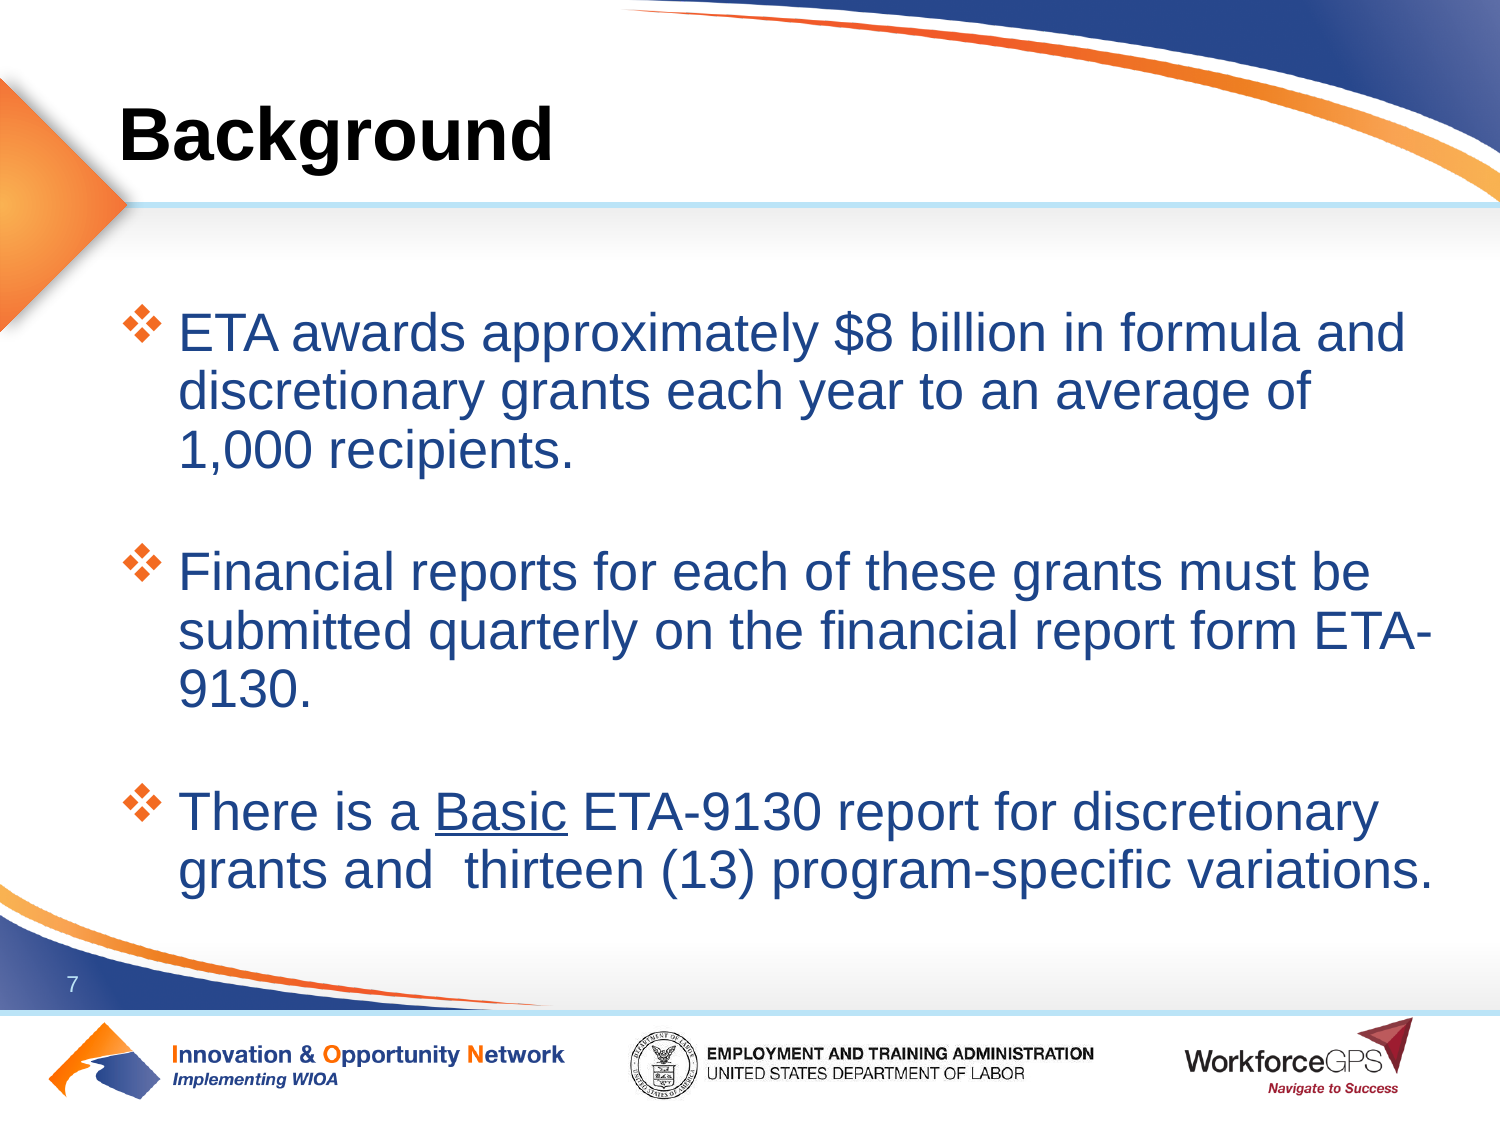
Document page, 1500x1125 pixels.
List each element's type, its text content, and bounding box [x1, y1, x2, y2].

picture [628, 1025, 1097, 1101]
picture [39, 1016, 576, 1107]
picture [1182, 1016, 1415, 1096]
picture [589, 0, 1500, 202]
title Background [103, 38, 1397, 185]
picture [0, 882, 573, 1010]
list ETA awards approximately $8 billion in formula and discretionary grants each year to an average of 1,000 recipients. Financial reports for each of these grants must be submitted quarterly on the financial report form ETA-9130. There is a Basic ETA-9130 report for discretionary grants and thirteen (13) program-specific variations. [103, 206, 1454, 998]
